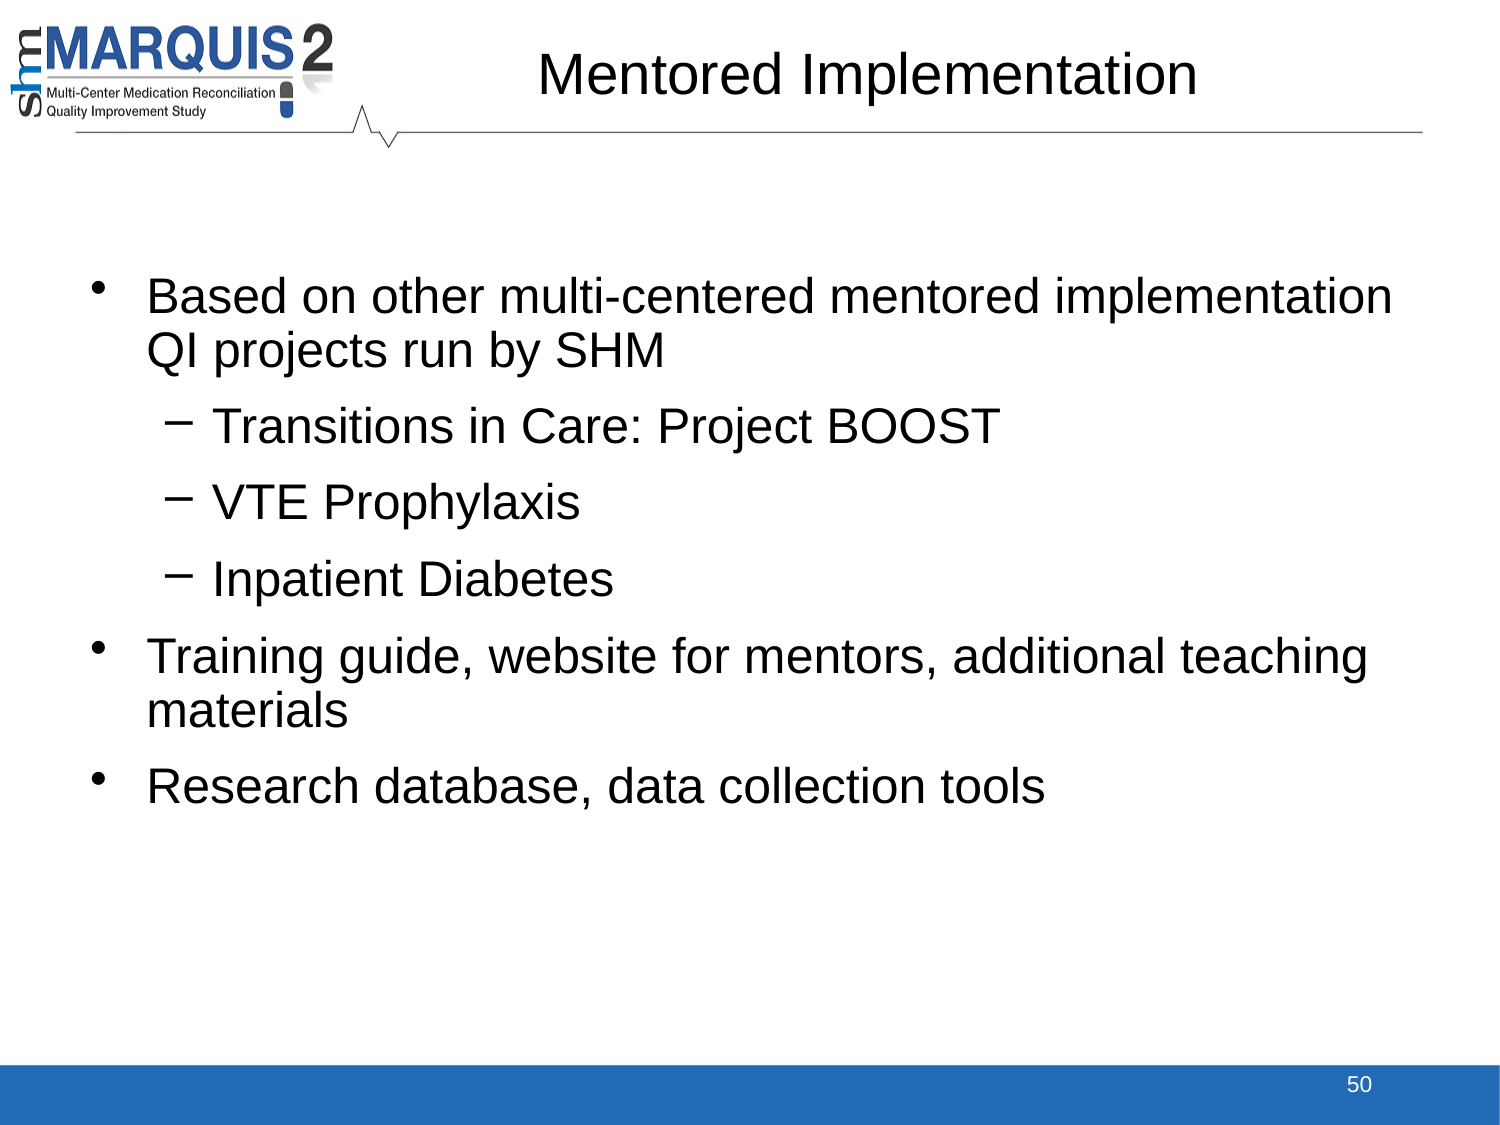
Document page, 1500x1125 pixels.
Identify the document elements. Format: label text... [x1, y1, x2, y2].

title Mentored Implementation [357, 24, 1500, 118]
picture [0, 0, 1500, 1125]
list Based on other multi-centered mentored implementation QI projects run by SHM Transitions in Care: Project BOOST VTE Prophylaxis Inpatient Diabetes Training guide, website for mentors, additional teaching materials Research database, data collection tools [74, 262, 1426, 801]
text_box 50 [1074, 1062, 1388, 1100]
